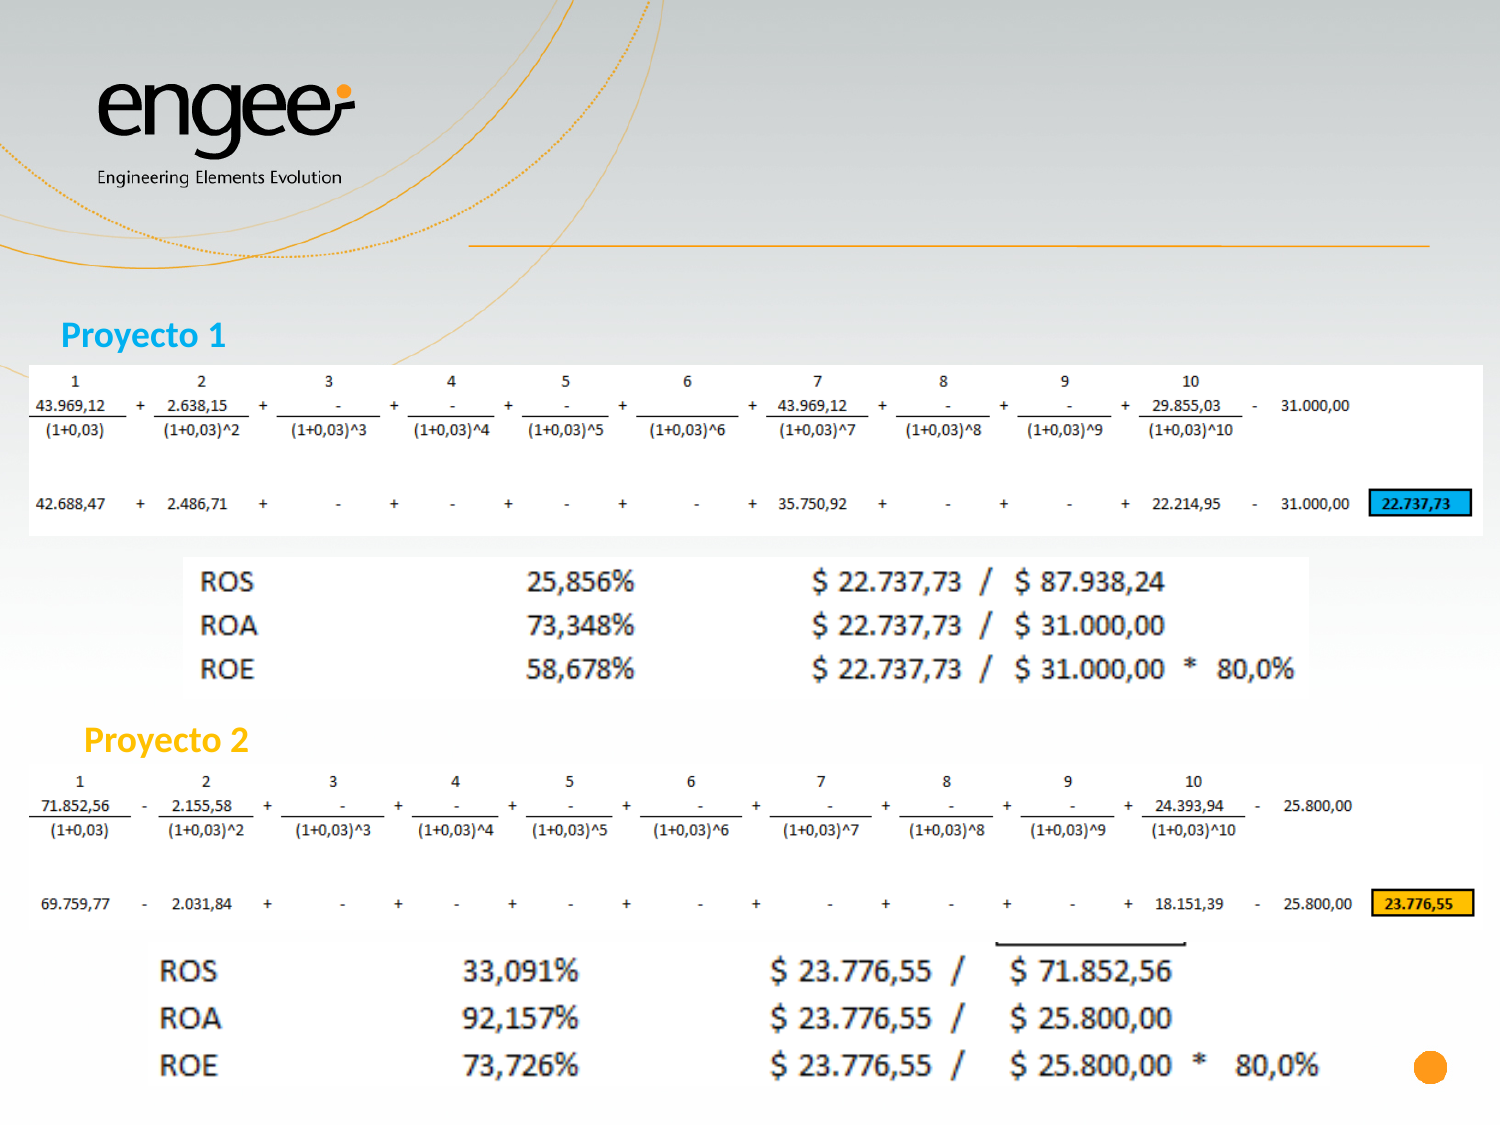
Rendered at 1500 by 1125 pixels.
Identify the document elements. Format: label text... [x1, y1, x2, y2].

text_box Proyecto 2 [69, 707, 273, 763]
picture [0, 0, 1500, 1125]
text_box Proyecto 1 [46, 302, 250, 363]
